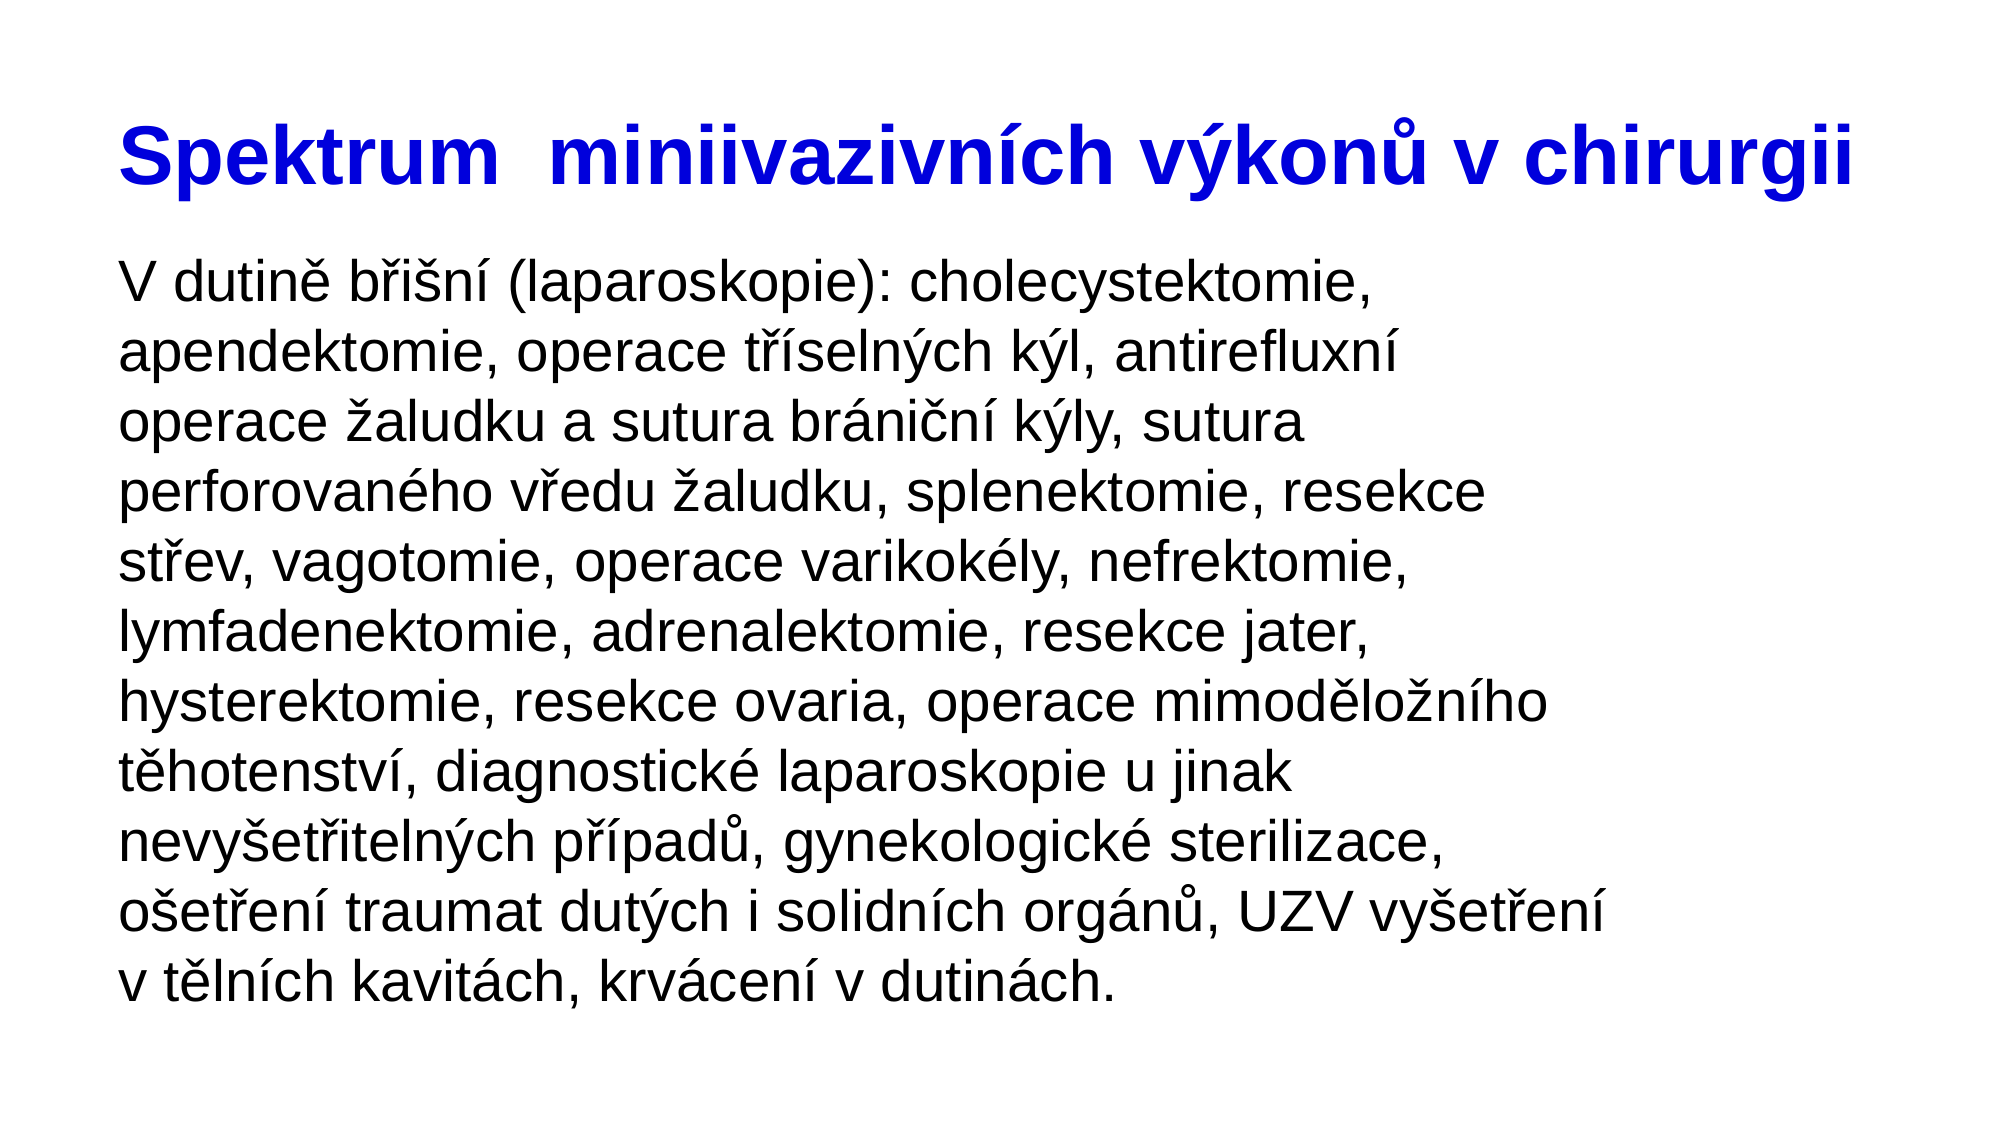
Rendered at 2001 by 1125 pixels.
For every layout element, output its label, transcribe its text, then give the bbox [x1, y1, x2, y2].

list V dutině břišní (laparoskopie): cholecystektomie, apendektomie, operace tříselných kýl, antirefluxní operace žaludku a sutura brániční kýly, sutura perforovaného vředu žaludku, splenektomie, resekce střev, vagotomie, operace varikokély, nefrektomie, lymfadenektomie, adrenalektomie, resekce jater, hysterektomie, resekce ovaria, operace mimoděložního těhotenství, diagnostické laparoskopie u jinak nevyšetřitelných případů, gynekologické sterilizace, ošetření traumat dutých i solidních orgánů, UZV vyšetření v tělních kavitách, krvácení v dutinách. [118, 242, 1623, 1032]
title Spektrum miniivazivních výkonů v chirurgii [118, 118, 1883, 193]
